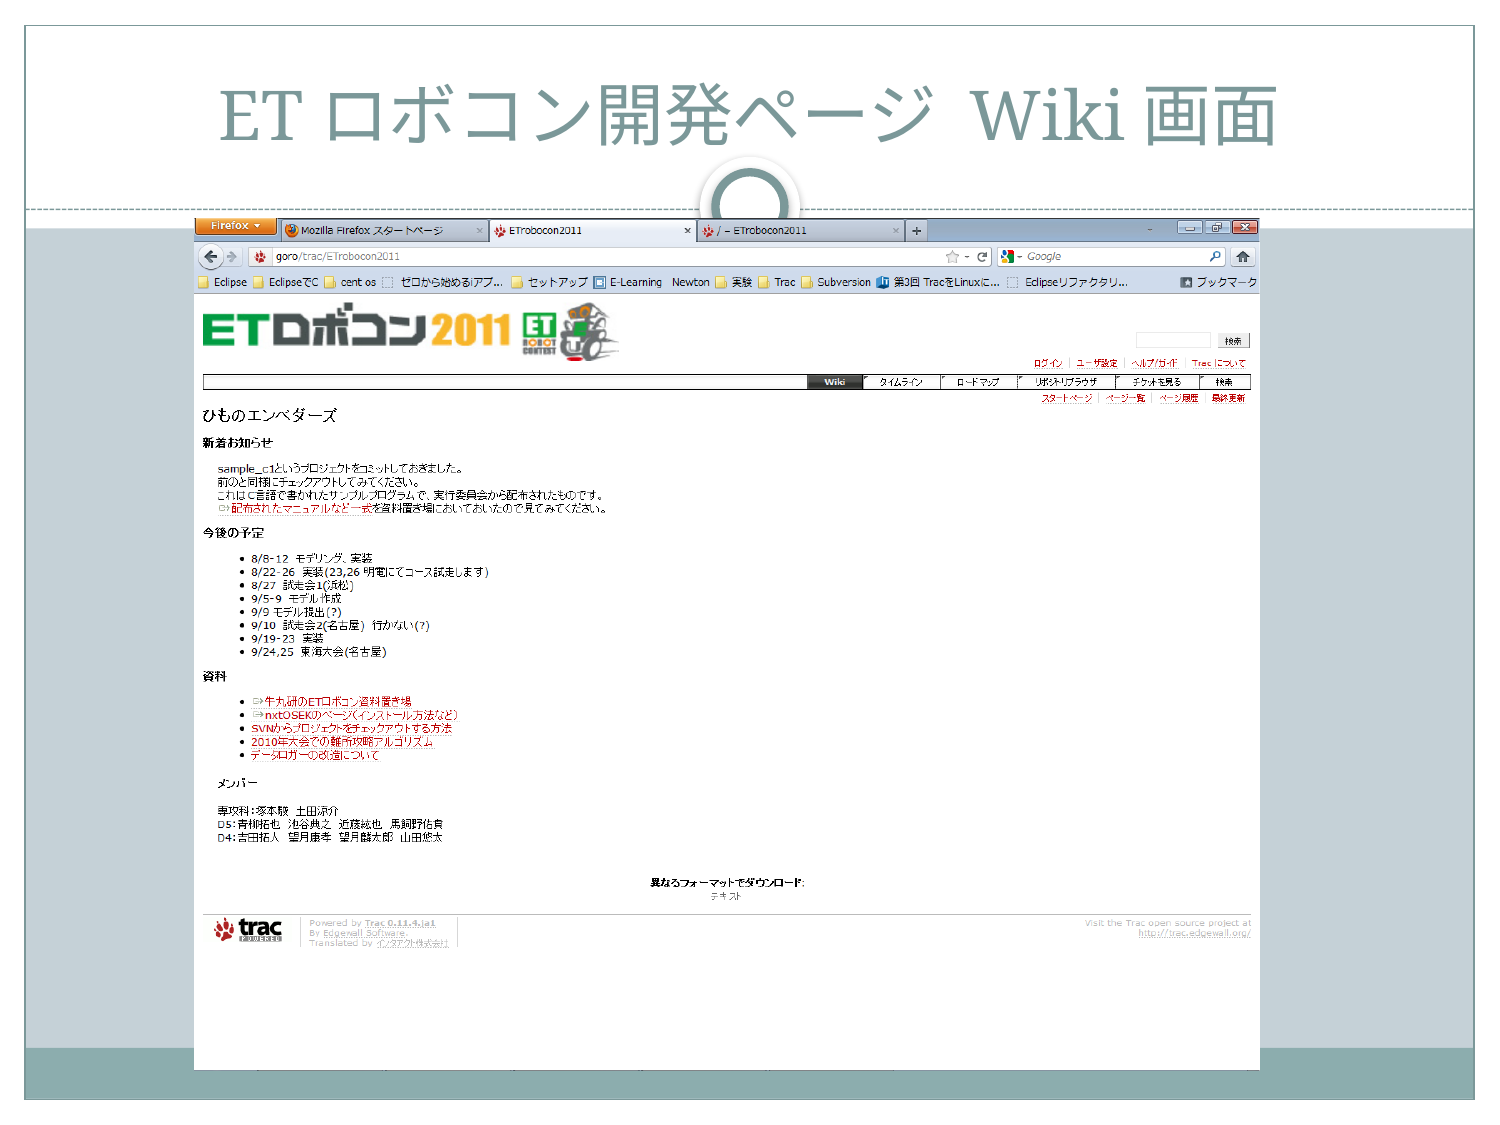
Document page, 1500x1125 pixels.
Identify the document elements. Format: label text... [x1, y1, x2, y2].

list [194, 218, 1261, 1071]
title ETロボコン開発ページ Wiki画面 [49, 37, 1450, 162]
